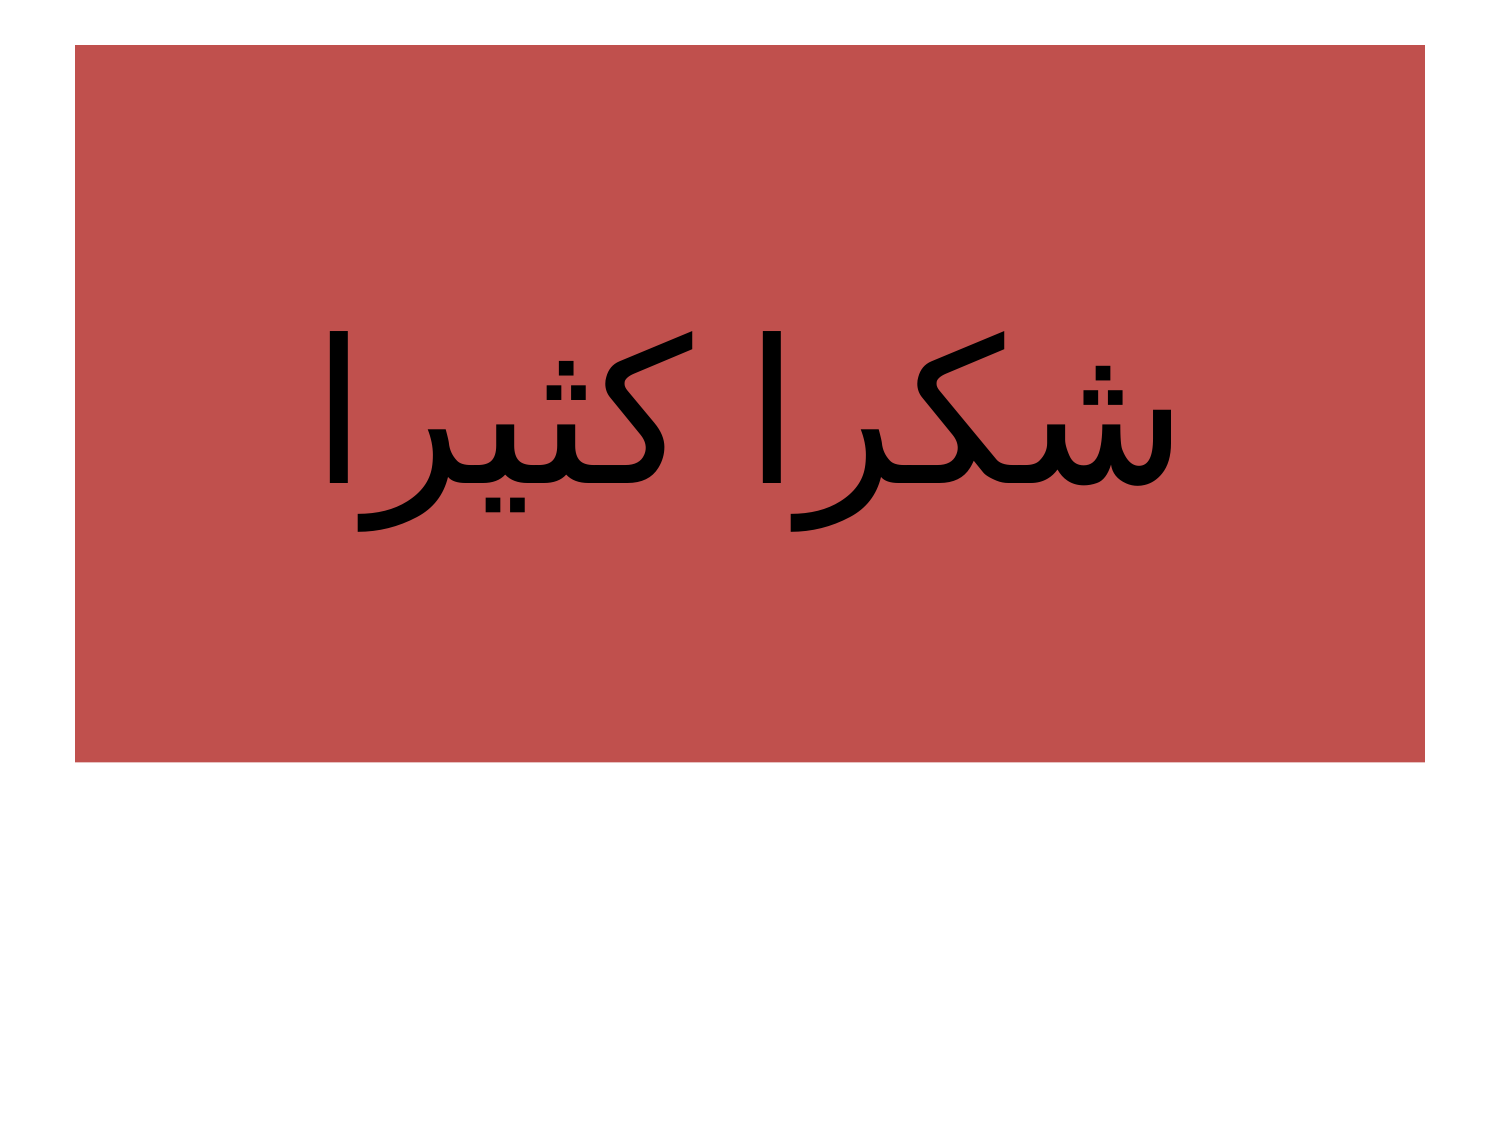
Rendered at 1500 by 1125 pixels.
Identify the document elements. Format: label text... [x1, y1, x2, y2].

title شكرا كثيرا [75, 45, 1425, 763]
